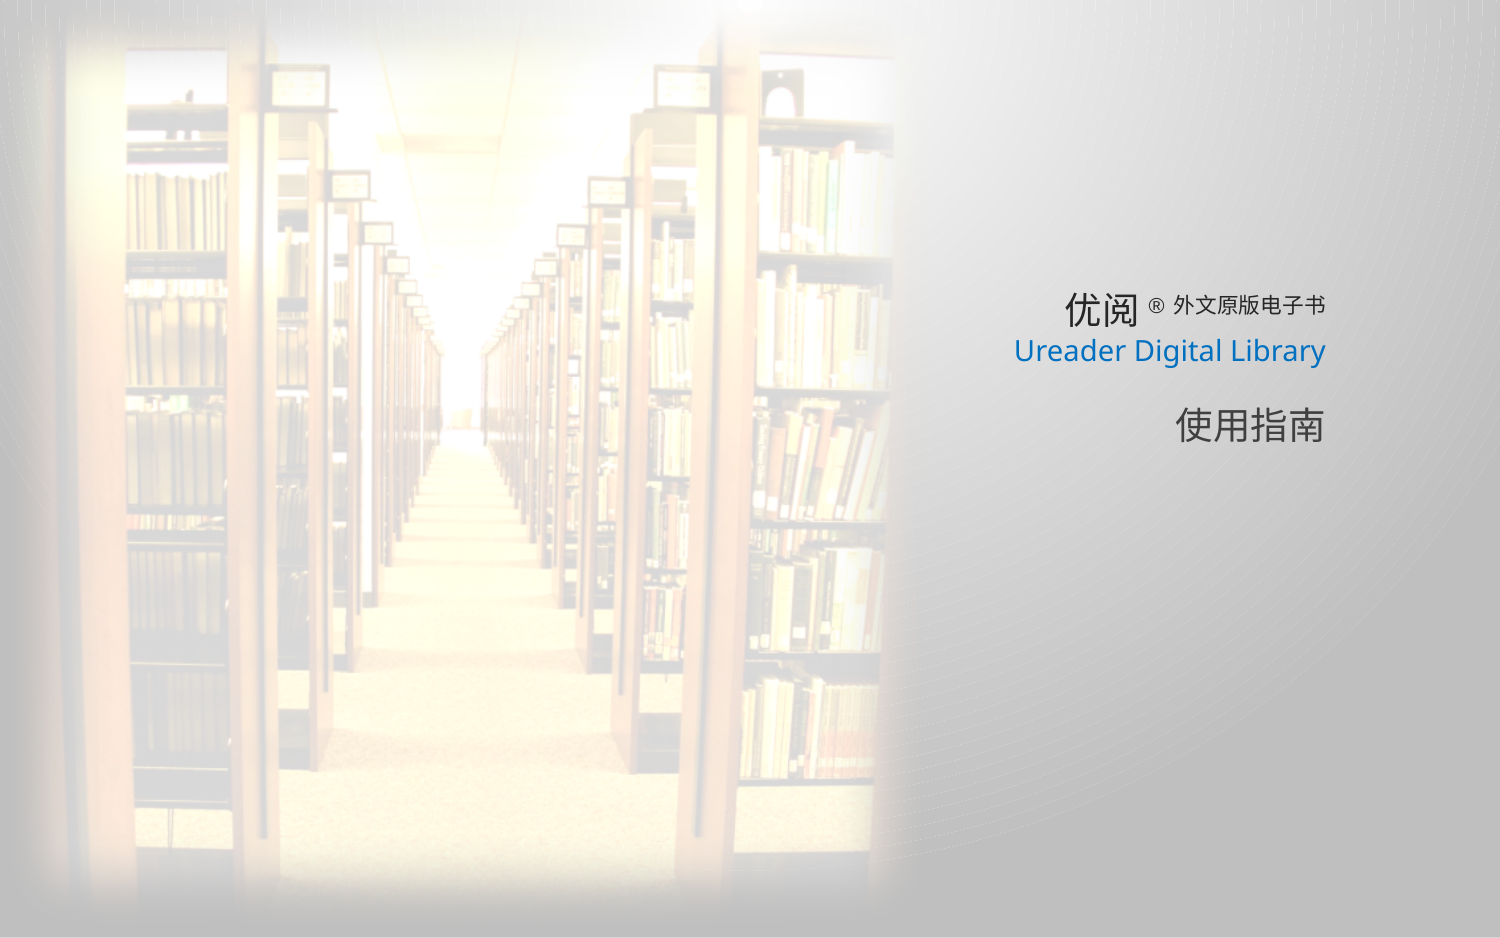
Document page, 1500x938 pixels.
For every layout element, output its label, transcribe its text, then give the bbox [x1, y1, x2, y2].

text_box 优阅®外文原版电子书 Ureader Digital Library 使用指南 [962, 279, 1341, 490]
